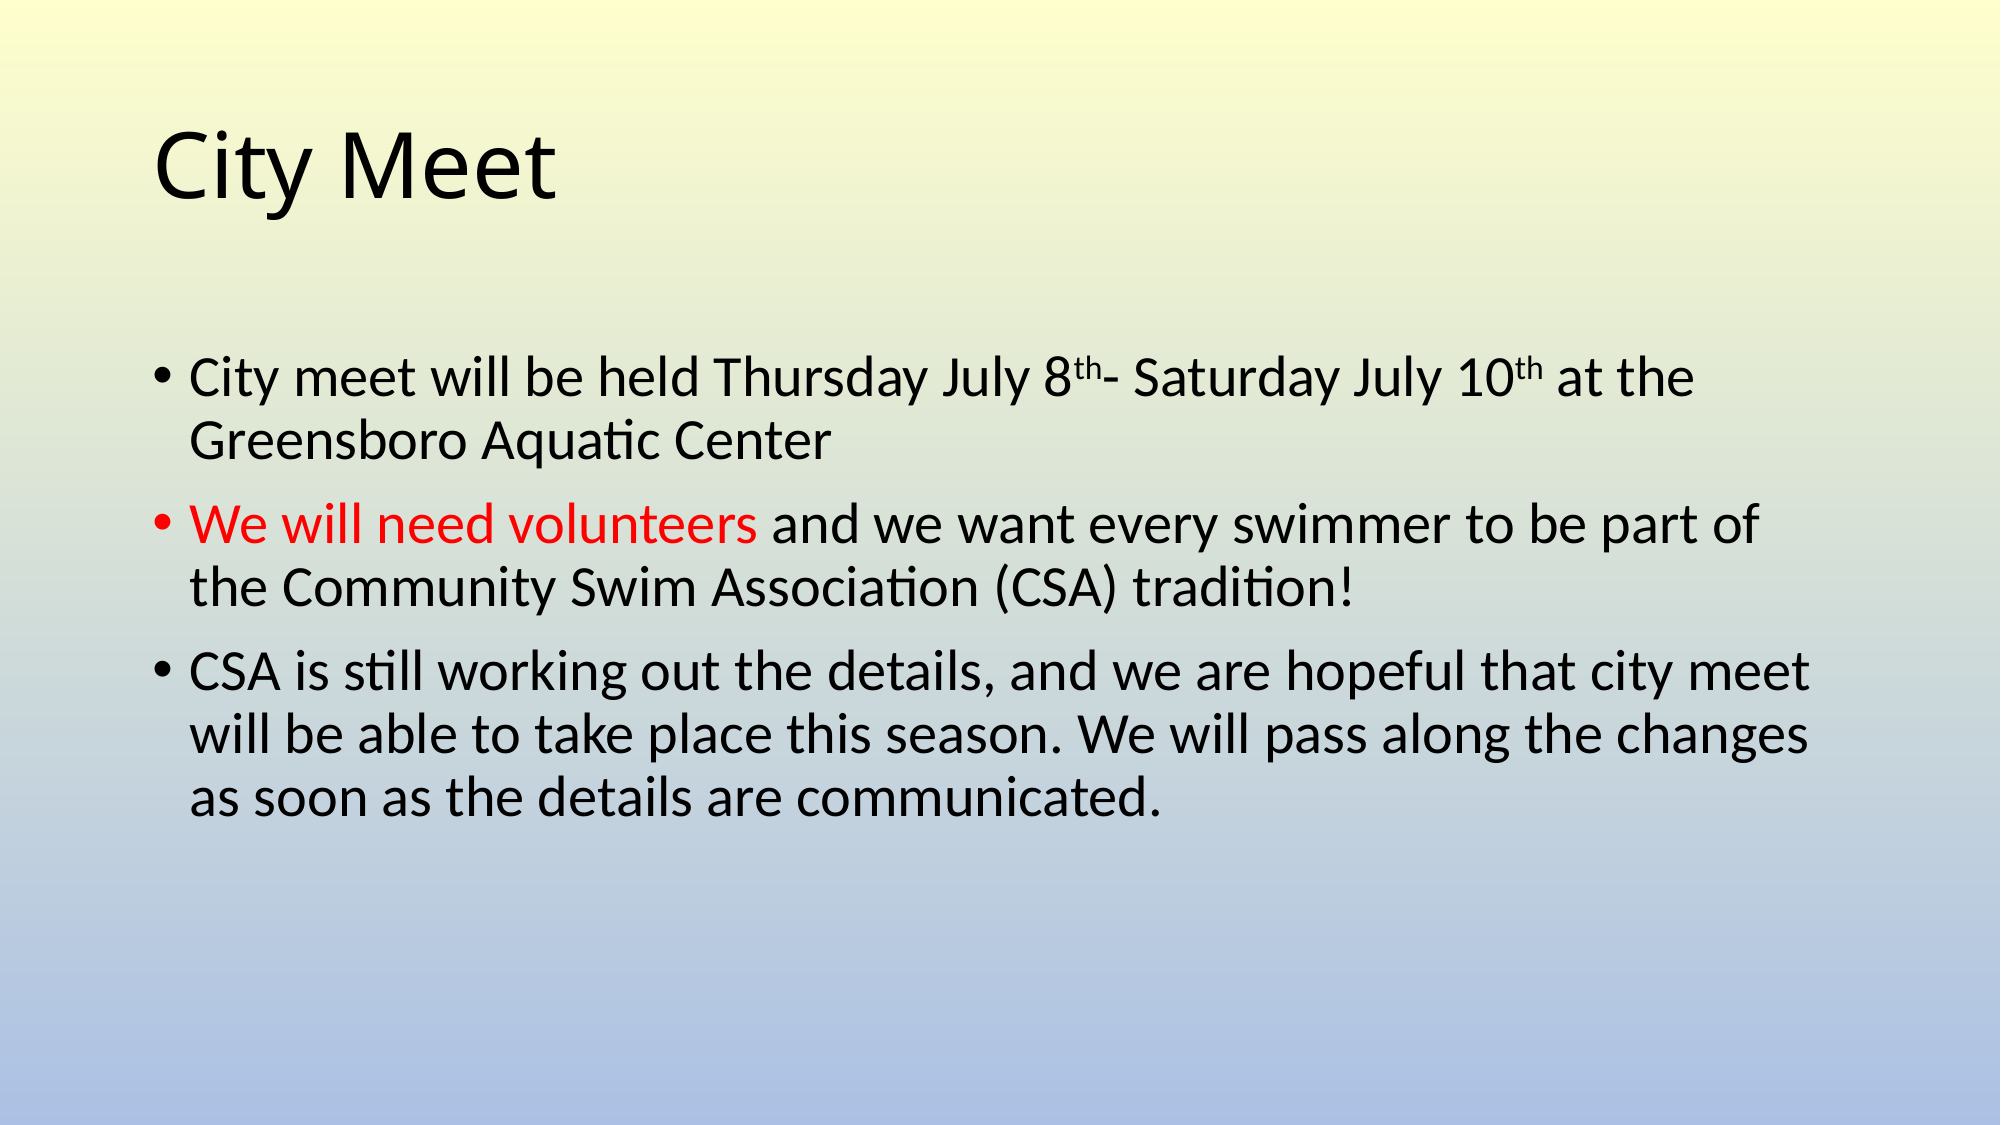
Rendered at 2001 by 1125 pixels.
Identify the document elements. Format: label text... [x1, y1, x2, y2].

list City meet will be held Thursday July 8th- Saturday July 10th at the Greensboro Aquatic Center We will need volunteers and we want every swimmer to be part of the Community Swim Association (CSA) tradition! CSA is still working out the details, and we are hopeful that city meet will be able to take place this season. We will pass along the changes as soon as the details are communicated. [137, 339, 1863, 1053]
title City Meet [137, 59, 1863, 278]
